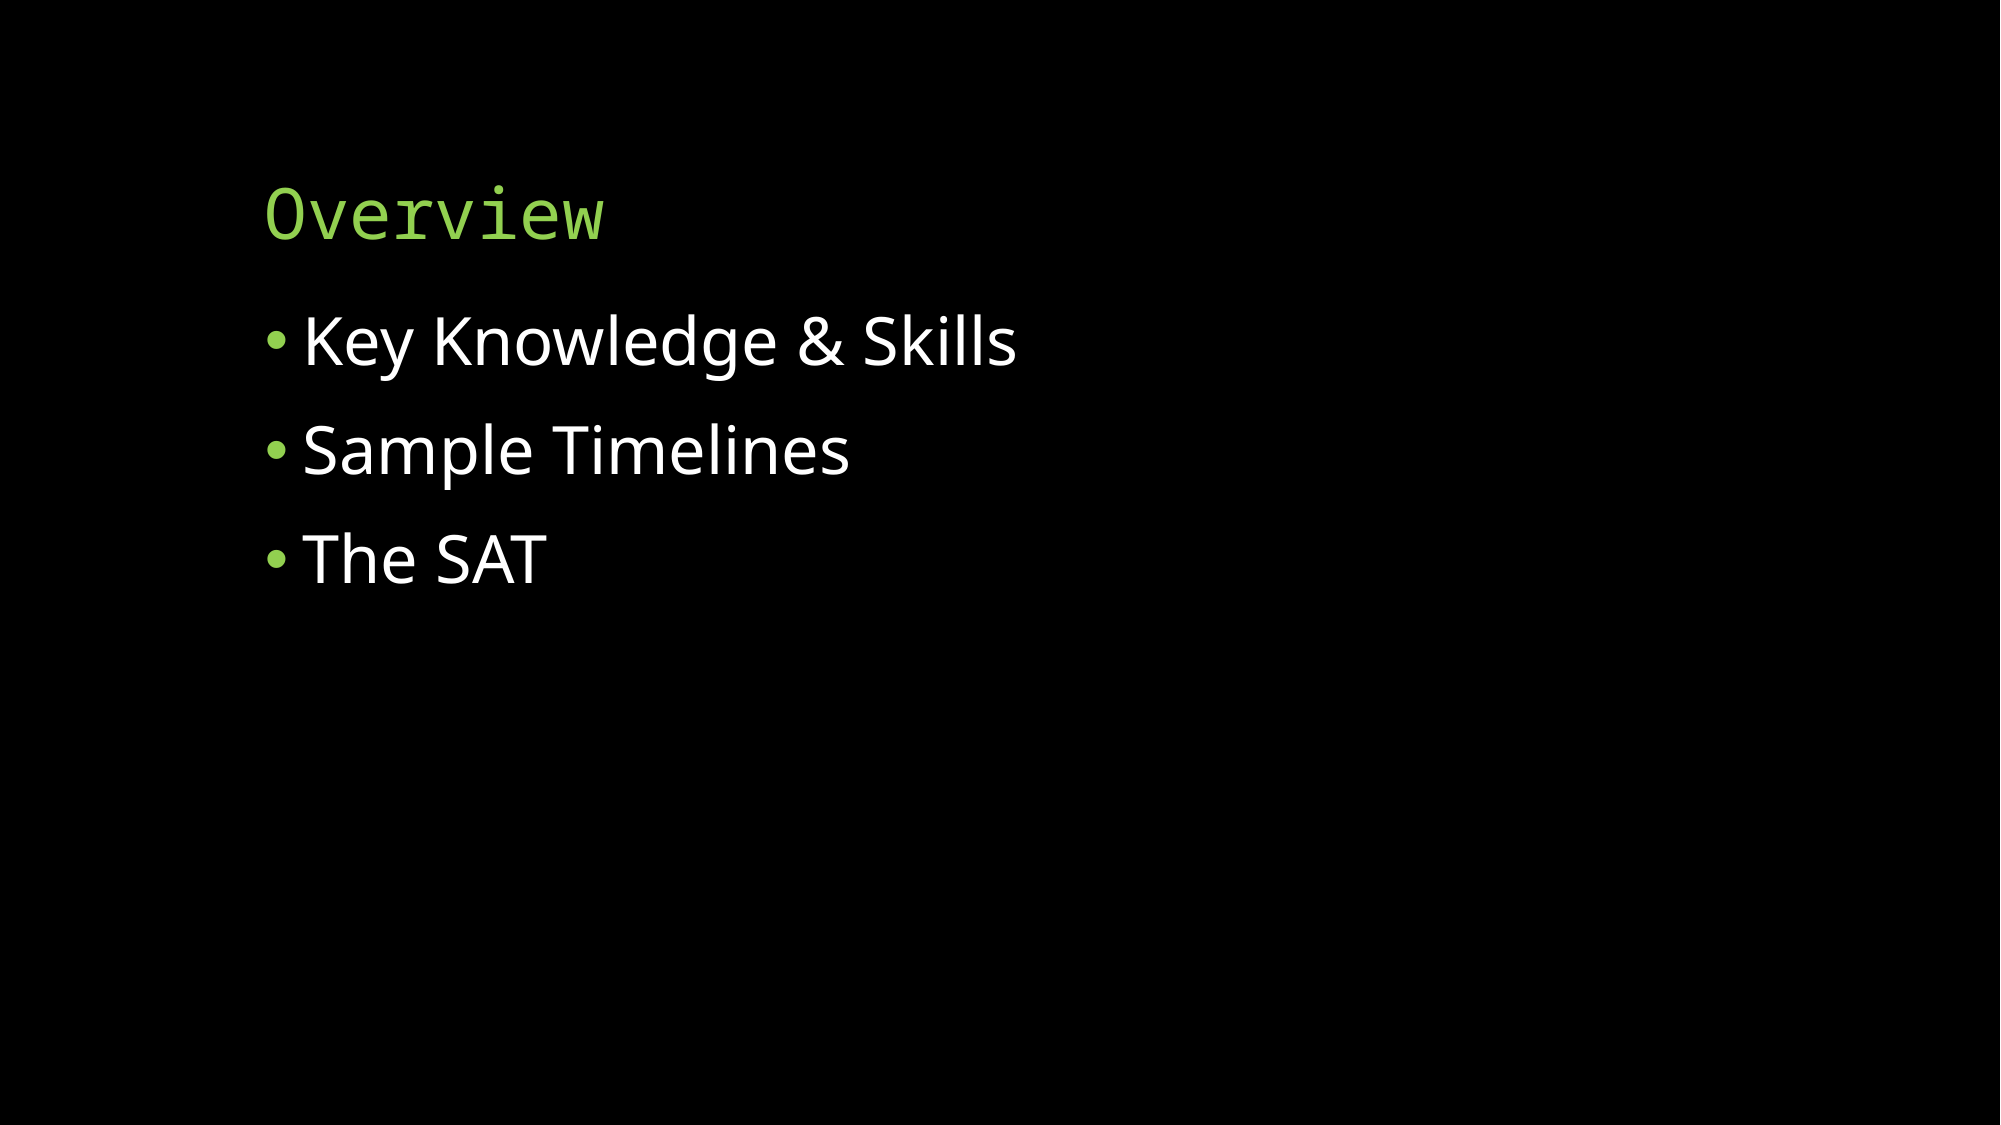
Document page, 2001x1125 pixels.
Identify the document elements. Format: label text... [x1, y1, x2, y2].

title Overview [249, 75, 1750, 263]
list Key Knowledge & Skills Sample Timelines The SAT [249, 299, 1750, 1000]
